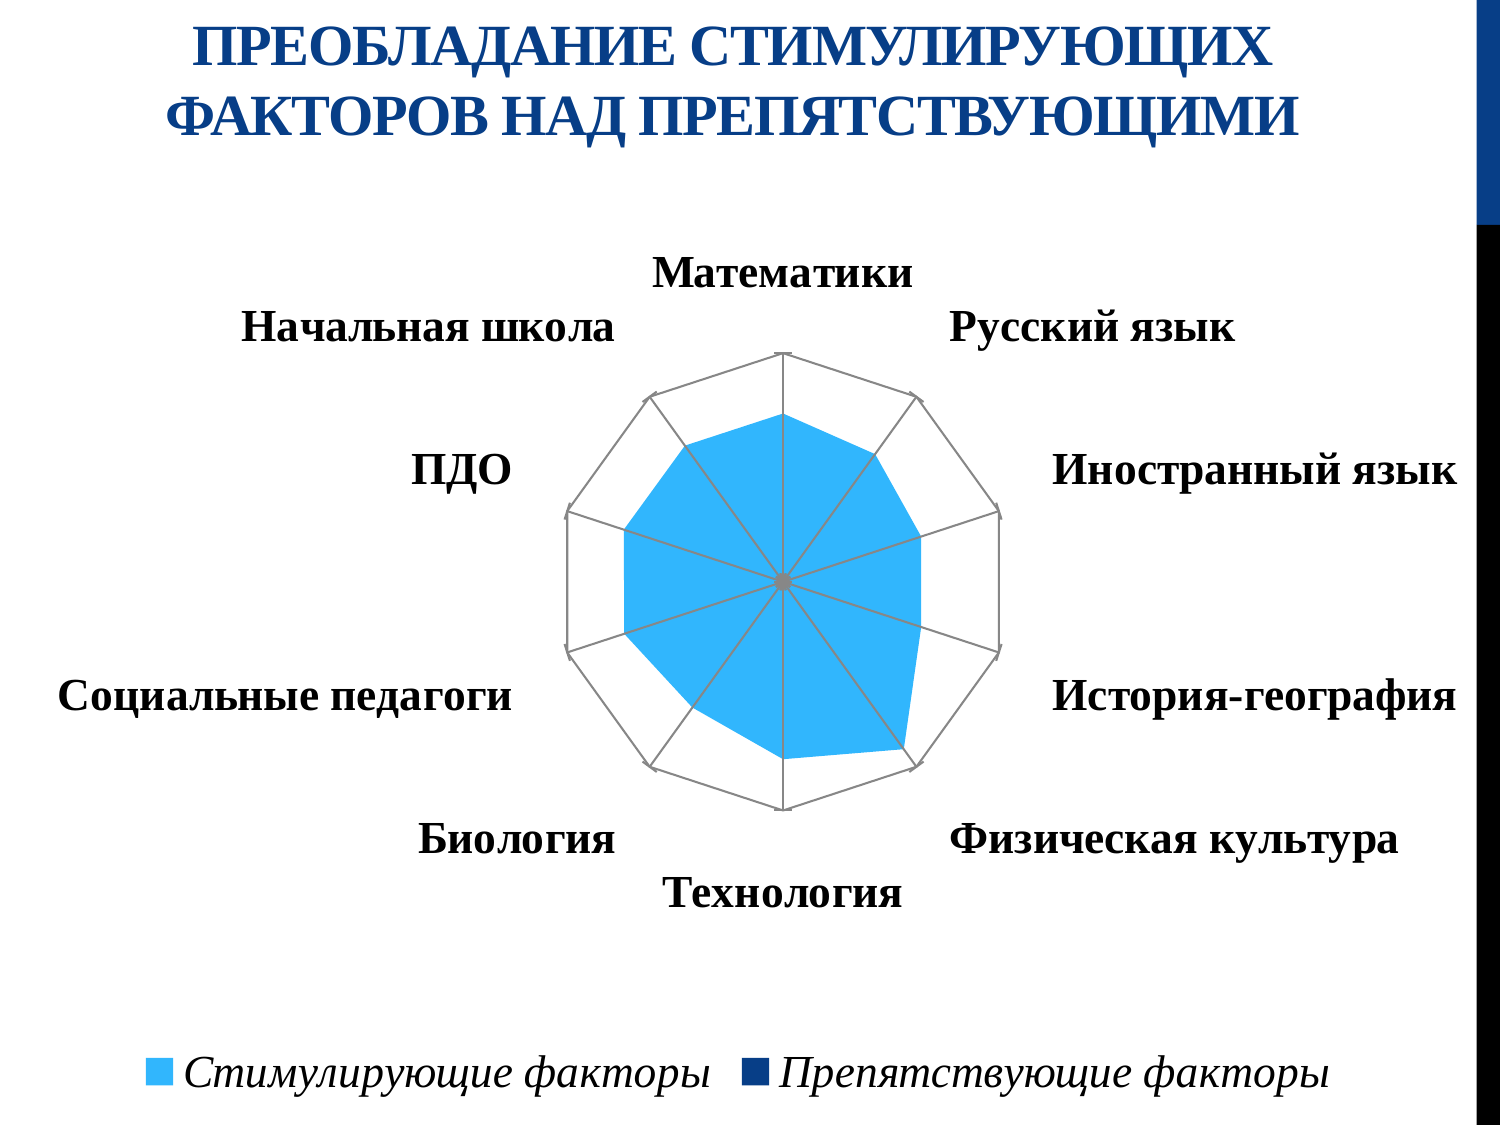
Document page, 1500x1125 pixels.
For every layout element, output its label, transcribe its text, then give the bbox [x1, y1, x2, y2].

chart [28, 136, 1460, 1107]
title Преобладание стимулирующих факторов над препятствующими [29, 0, 1436, 134]
